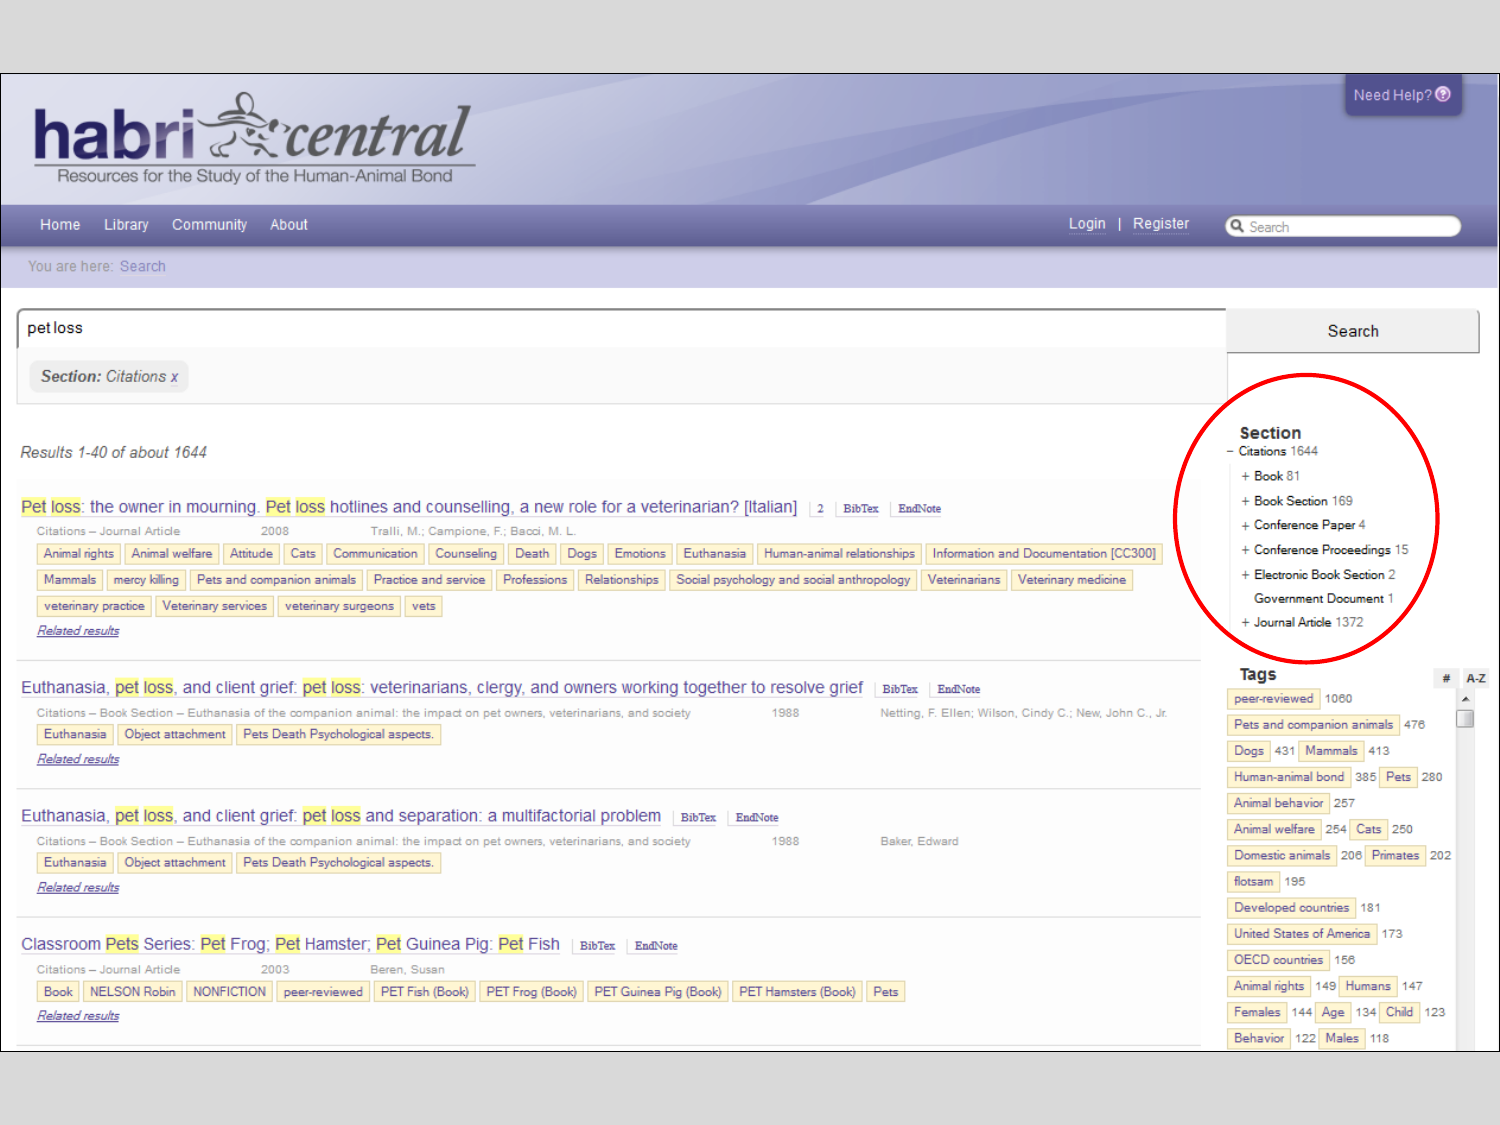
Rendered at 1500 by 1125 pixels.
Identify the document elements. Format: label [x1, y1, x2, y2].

picture [0, 73, 1500, 1052]
